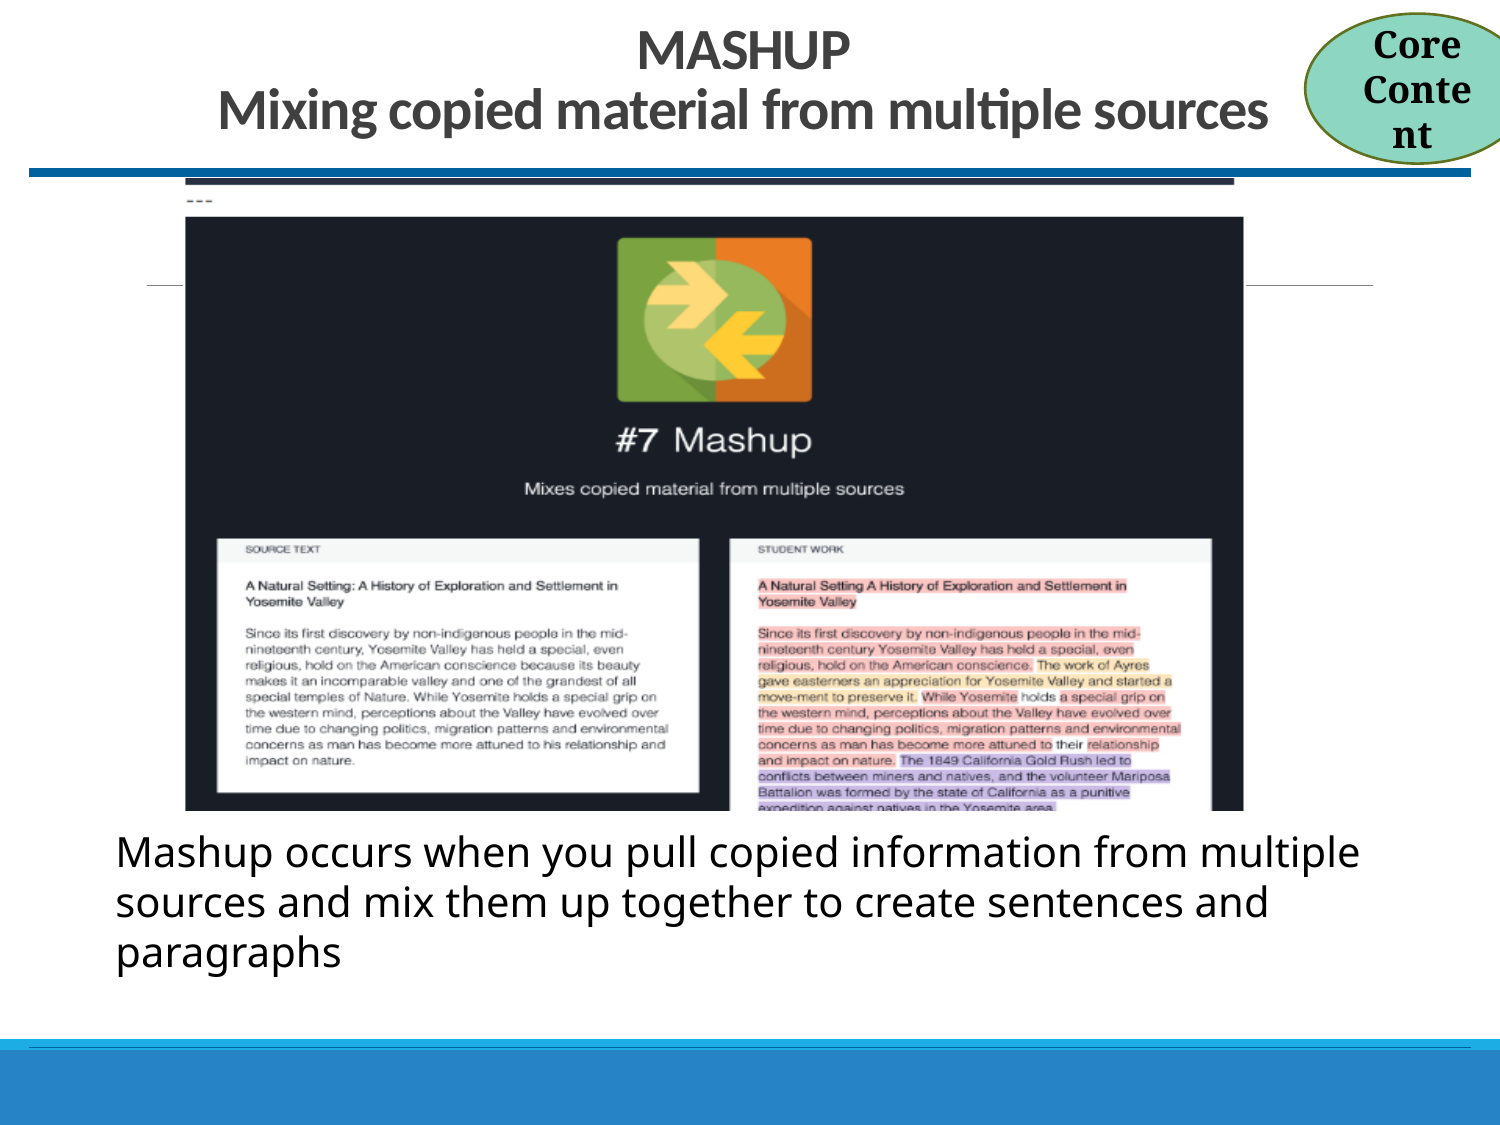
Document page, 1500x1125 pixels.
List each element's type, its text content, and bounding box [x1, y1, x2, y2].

list Mashup occurs when you pull copied information from multiple sources and mix them up together to create sentences and paragraphs [100, 810, 1400, 1125]
text_box Core Content [1305, 13, 1500, 164]
picture [182, 177, 1247, 812]
title MASHUP Mixing copied material from multiple sources [41, 0, 1459, 149]
